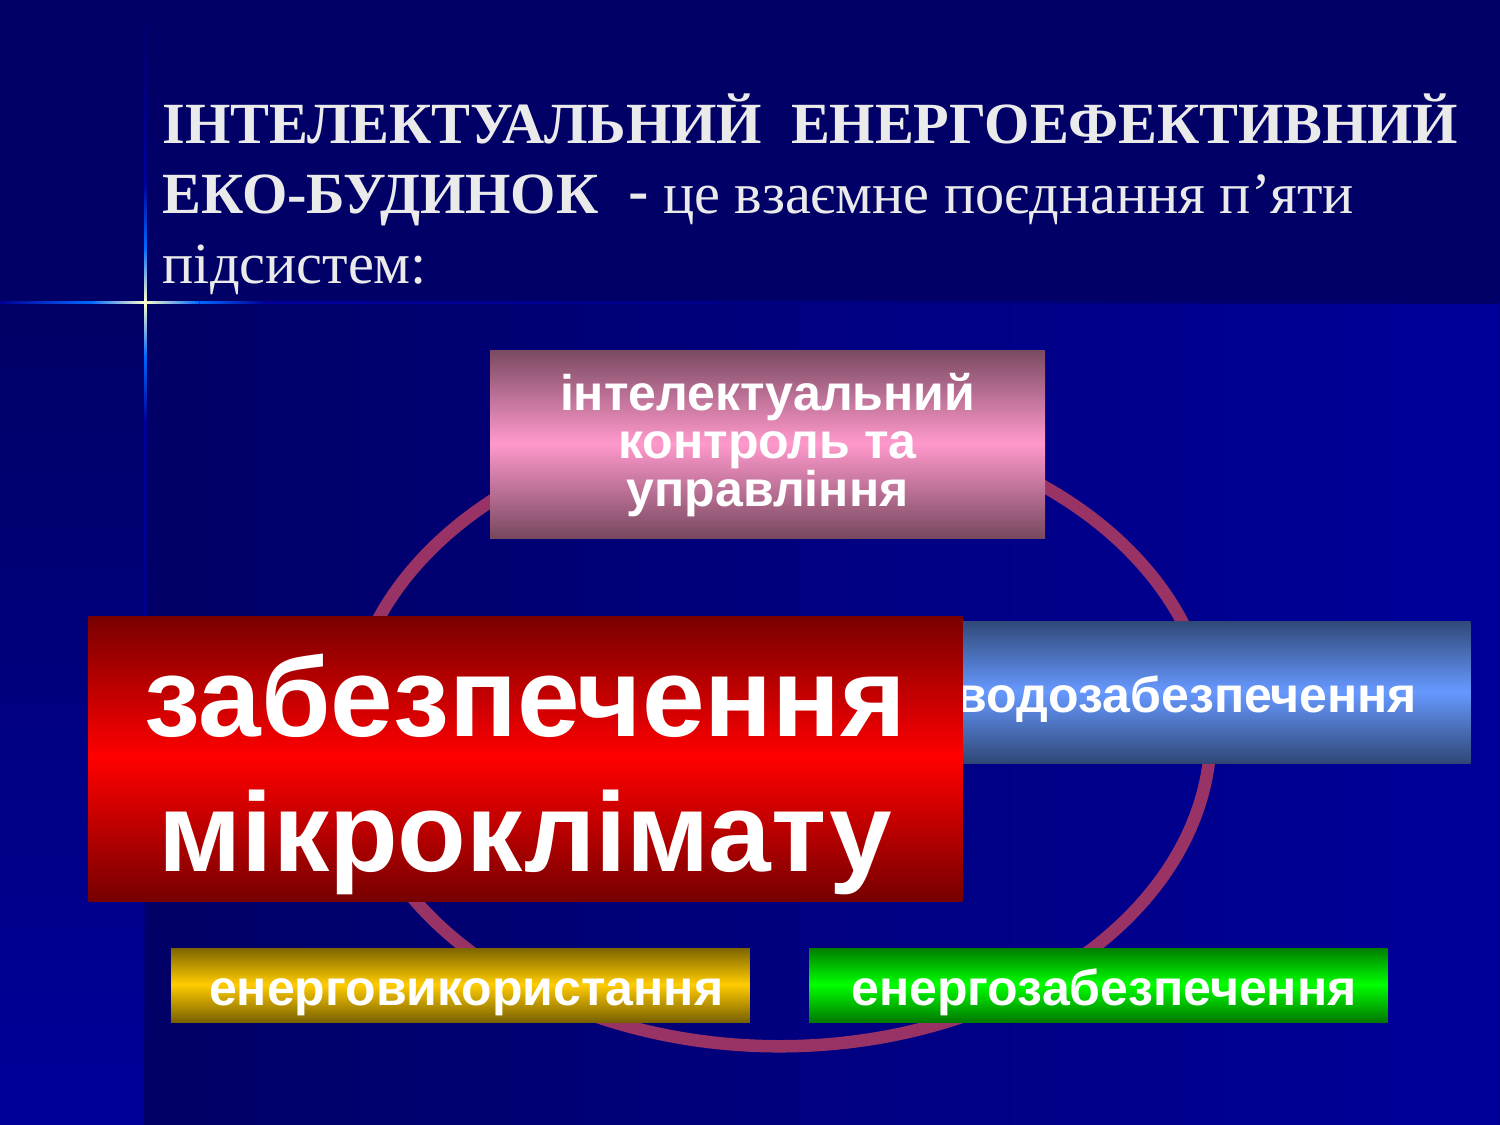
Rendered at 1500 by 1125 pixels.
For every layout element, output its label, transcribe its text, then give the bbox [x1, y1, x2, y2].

text_box енергозабезпечення [809, 948, 1388, 1023]
text_box інтелектуальний контроль та управління [490, 350, 1046, 539]
title ІНТЕЛЕКТУАЛЬНИЙ ЕНЕРГОЕФЕКТИВНИЙ ЕКО-БУДИНОК  це взаємне поєднання п’яти підсистем: [147, 75, 1500, 303]
text_box водозабезпечення [963, 621, 1471, 764]
text_box [380, 487, 1182, 621]
text_box енерговикористання [171, 948, 750, 1023]
text_box [416, 764, 1209, 1047]
text_box забезпечення мікроклімату [88, 616, 963, 902]
